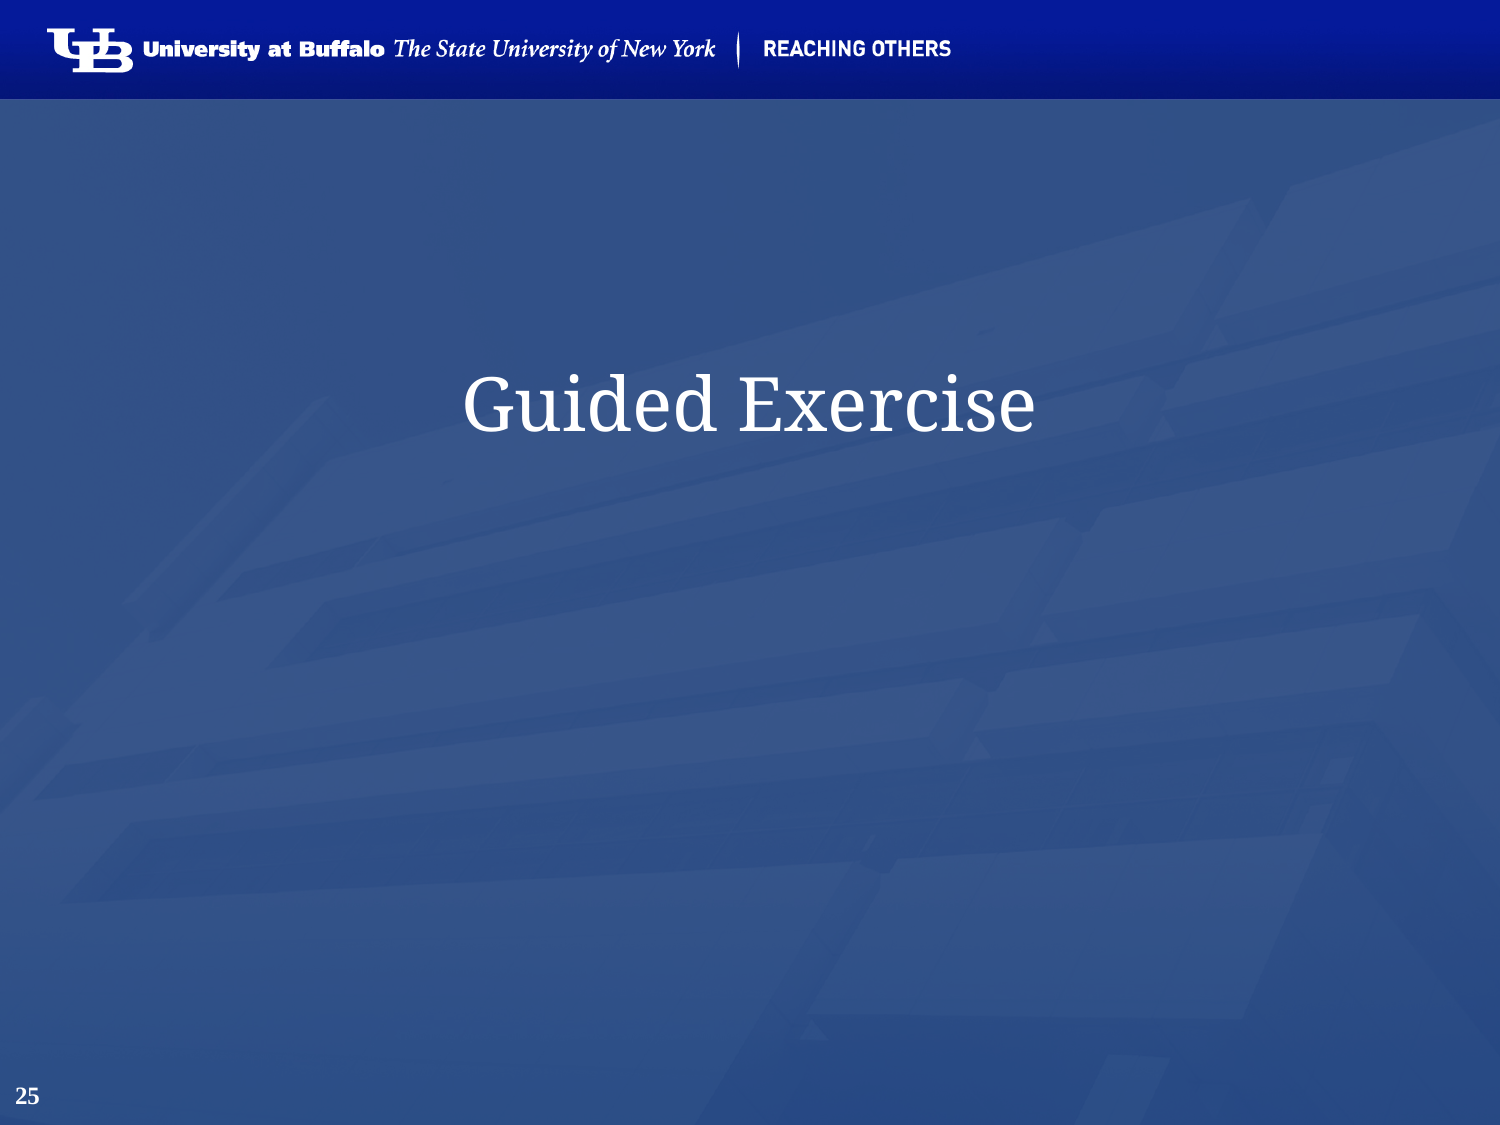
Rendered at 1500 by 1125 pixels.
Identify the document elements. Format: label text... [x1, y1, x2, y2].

title Guided Exercise [112, 349, 1388, 591]
picture [0, 0, 1500, 99]
slide_number 25 [0, 1064, 75, 1125]
